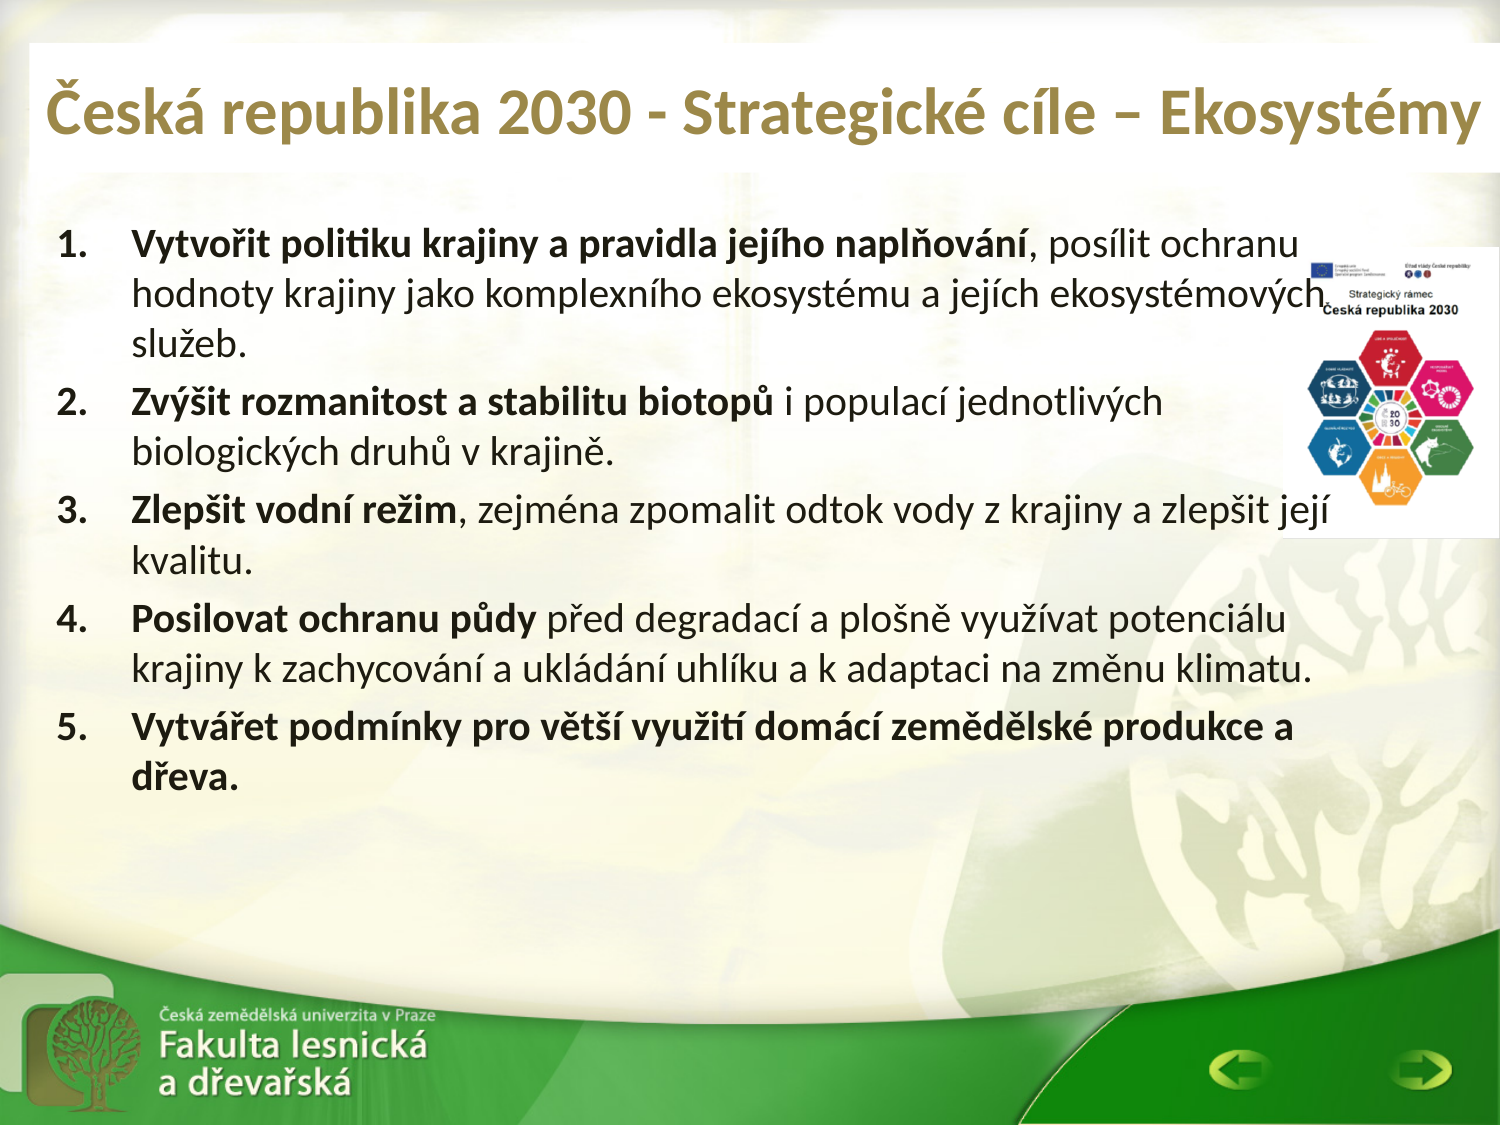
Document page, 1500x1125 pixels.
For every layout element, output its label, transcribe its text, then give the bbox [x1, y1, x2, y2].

picture [0, 0, 1500, 1125]
title Česká republika 2030 - Strategické cíle – Ekosystémy [29, 42, 1500, 173]
list Vytvořit politiku krajiny a pravidla jejího naplňování, posílit ochranu hodnoty krajiny jako komplexního ekosystému a jejích ekosystémových služeb. Zvýšit rozmanitost a stabilitu biotopů i populací jednotlivých biologických druhů v krajině. Zlepšit vodní režim, zejména zpomalit odtok vody z krajiny a zlepšit její kvalitu. Posilovat ochranu půdy před degradací a plošně využívat potenciálu krajiny k zachycování a ukládání uhlíku a k adaptaci na změnu klimatu. Vytvářet podmínky pro větší využití domácí zemědělské produkce a dřeva. [41, 208, 1377, 941]
